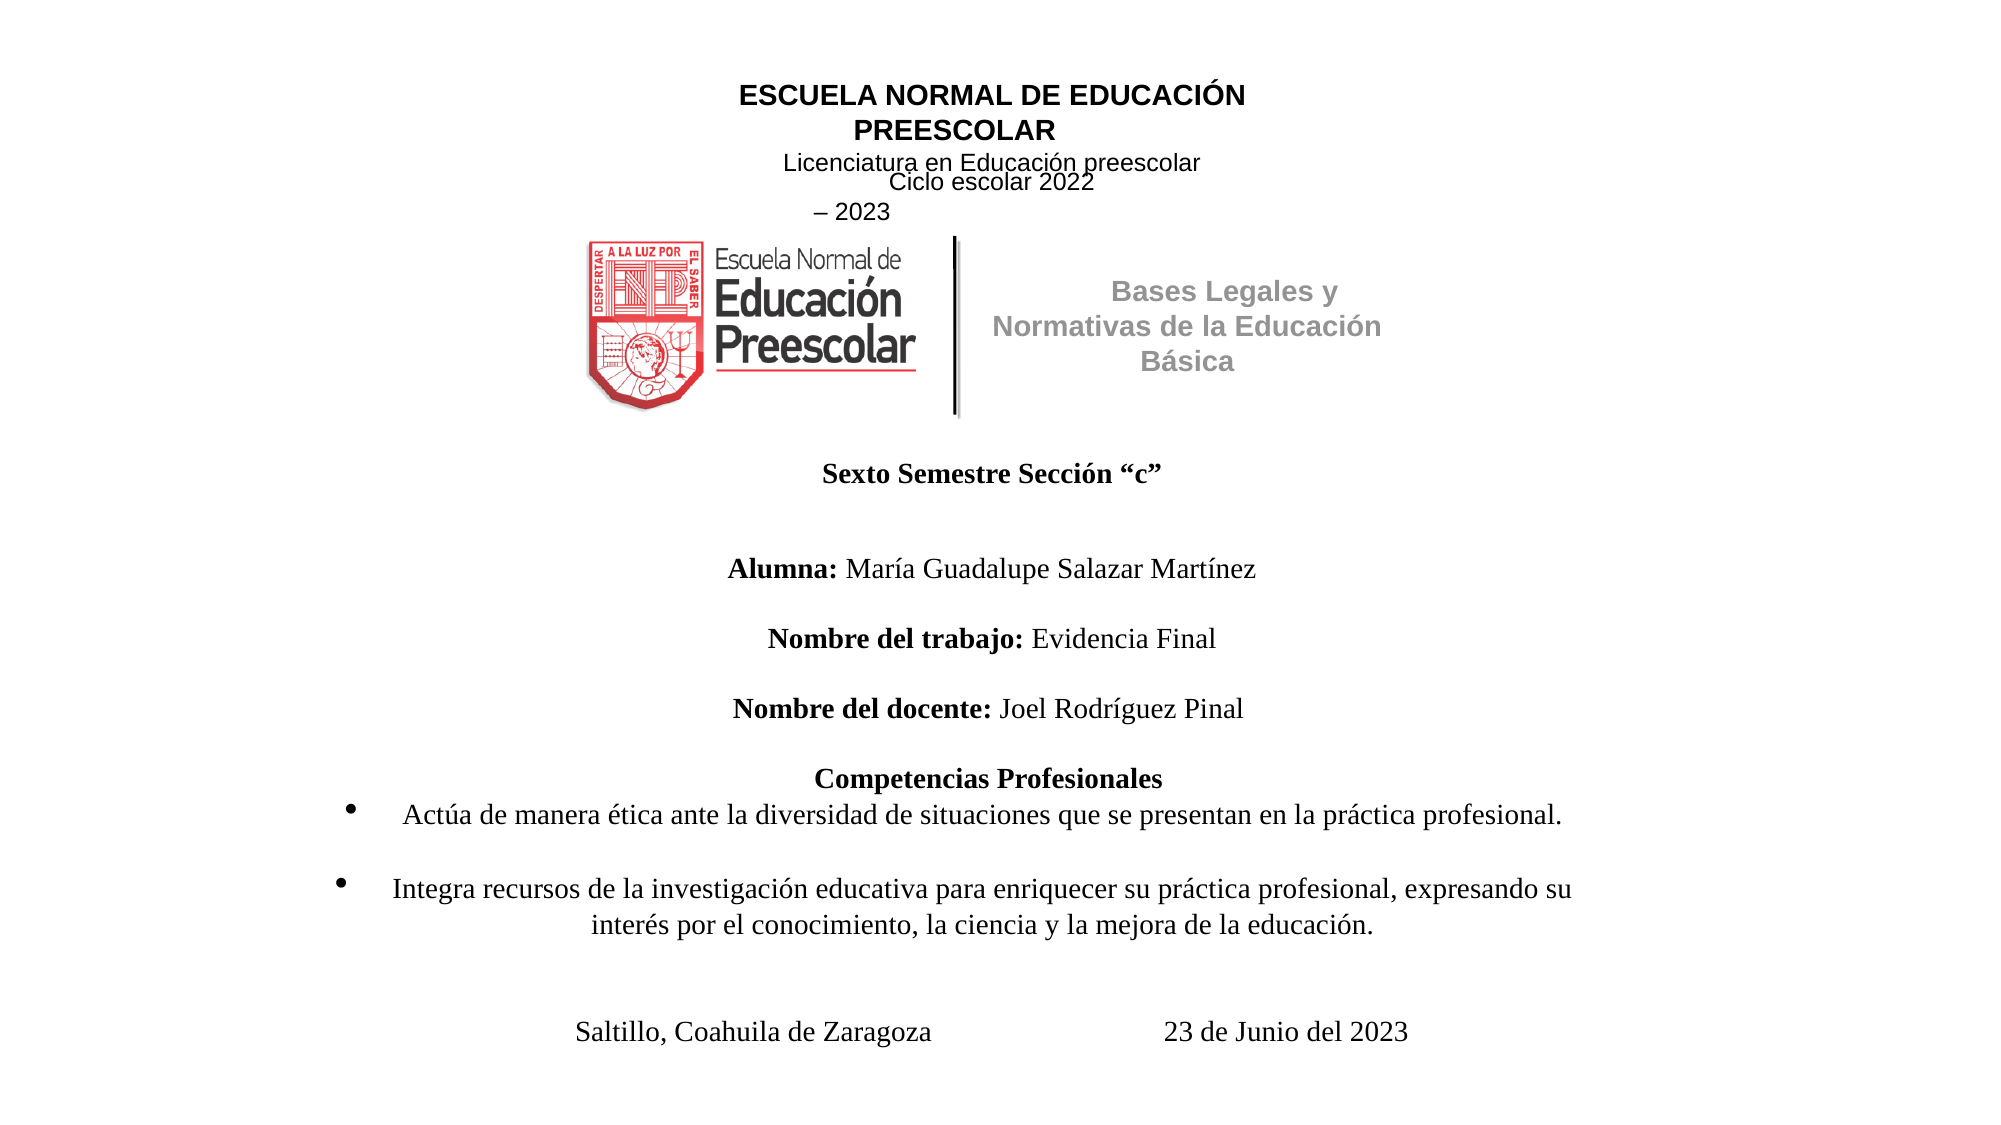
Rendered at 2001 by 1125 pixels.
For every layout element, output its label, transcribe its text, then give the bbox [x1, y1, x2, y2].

text_box Ciclo escolar 2022 – 2023 [798, 143, 1120, 219]
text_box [584, 233, 1416, 415]
text_box ESCUELA NORMAL DE EDUCACIÓN PREESCOLAR Licenciatura en Educación preescolar [580, 86, 1329, 212]
text_box Sexto Semestre Sección “c” Alumna: María Guadalupe Salazar Martínez Nombre del trabajo: Evidencia Final Nombre del docente: Joel Rodríguez Pinal Competencias Profesionales Actúa de manera ética ante la diversidad de situaciones que se presentan en la práctica profesional. Integra recursos de la investigación educativa para enriquecer su práctica profesional, expresando su interés por el conocimiento, la ciencia y la mejora de la educación. Saltillo, Coahuila de Zaragoza 23 de Junio del 2023 [303, 429, 1606, 1055]
